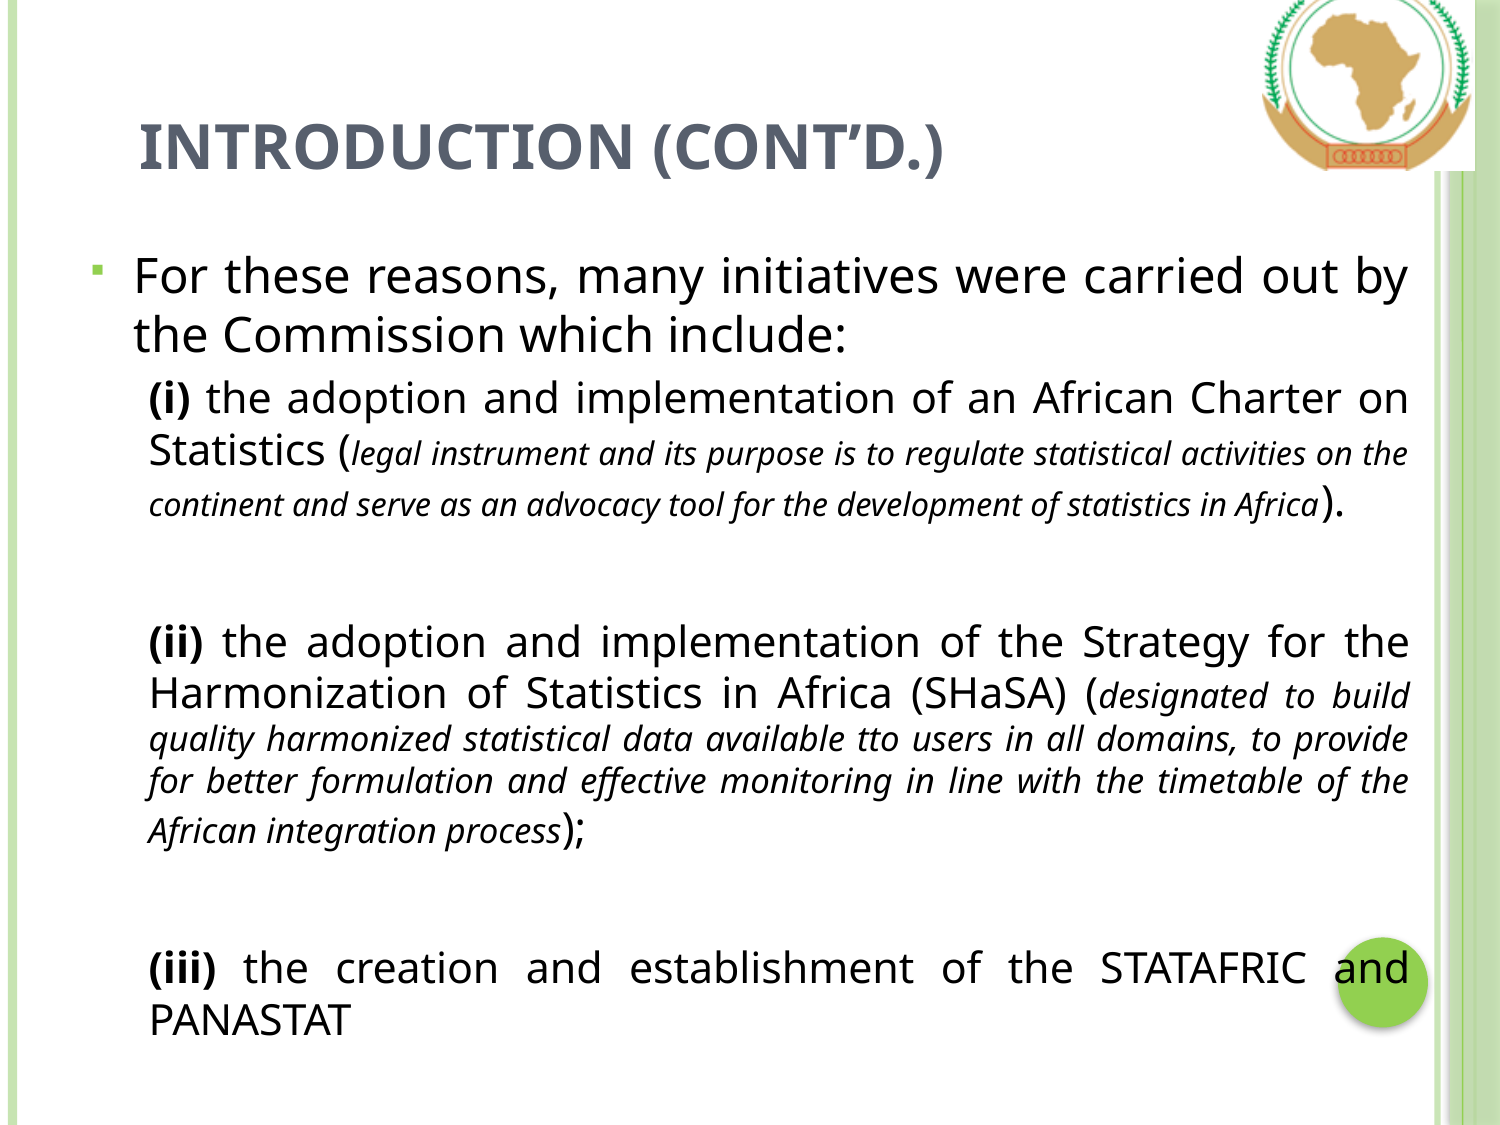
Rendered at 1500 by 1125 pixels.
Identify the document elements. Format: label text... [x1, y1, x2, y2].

list For these reasons, many initiatives were carried out by the Commission which include: (i) the adoption and implementation of an African Charter on Statistics (legal instrument and its purpose is to regulate statistical activities on the continent and serve as an advocacy tool for the development of statistics in Africa). (ii) the adoption and implementation of the Strategy for the Harmonization of Statistics in Africa (SHaSA) (designated to build quality harmonized statistical data available tto users in all domains, to provide for better formulation and effective monitoring in line with the timetable of the African integration process); (iii) the creation and establishment of the STATAFRIC and PANASTAT [75, 237, 1425, 1075]
picture [1261, 0, 1476, 172]
title INTRODUCTION (Cont’d.) [125, 72, 1238, 190]
